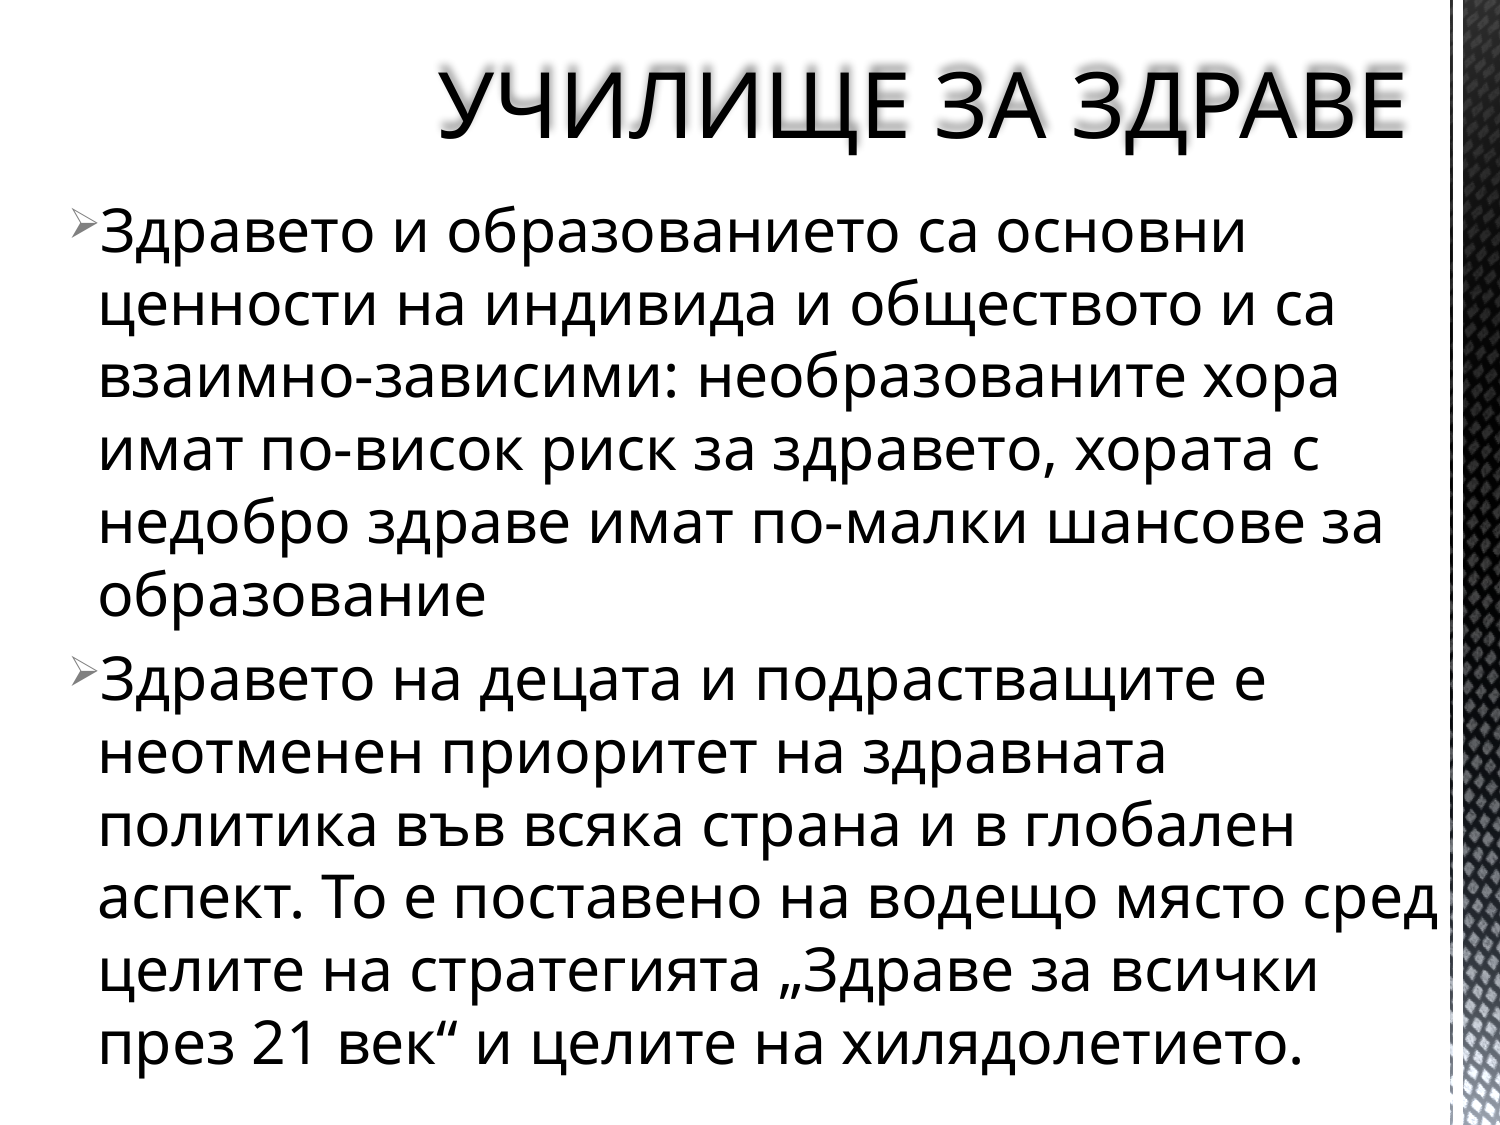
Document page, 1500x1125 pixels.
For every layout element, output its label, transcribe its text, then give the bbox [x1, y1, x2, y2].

picture [1447, 0, 1500, 1125]
list Здравето и образованието са основни ценности на индивида и обществото и са взаимно-зависими: необразованите хора имат по-висок риск за здравето, хората с недобро здраве имат по-малки шансове за образование Здравето на децата и подрастващите е неотменен приоритет на здравната политика във всяка страна и в глобален аспект. То е поставено на водещо място сред целите на стратегията „Здраве за всички през 21 век“ и целите на хилядолетието. [53, 184, 1459, 1094]
title УЧИЛИЩЕ ЗА ЗДРАВЕ [76, 30, 1425, 173]
